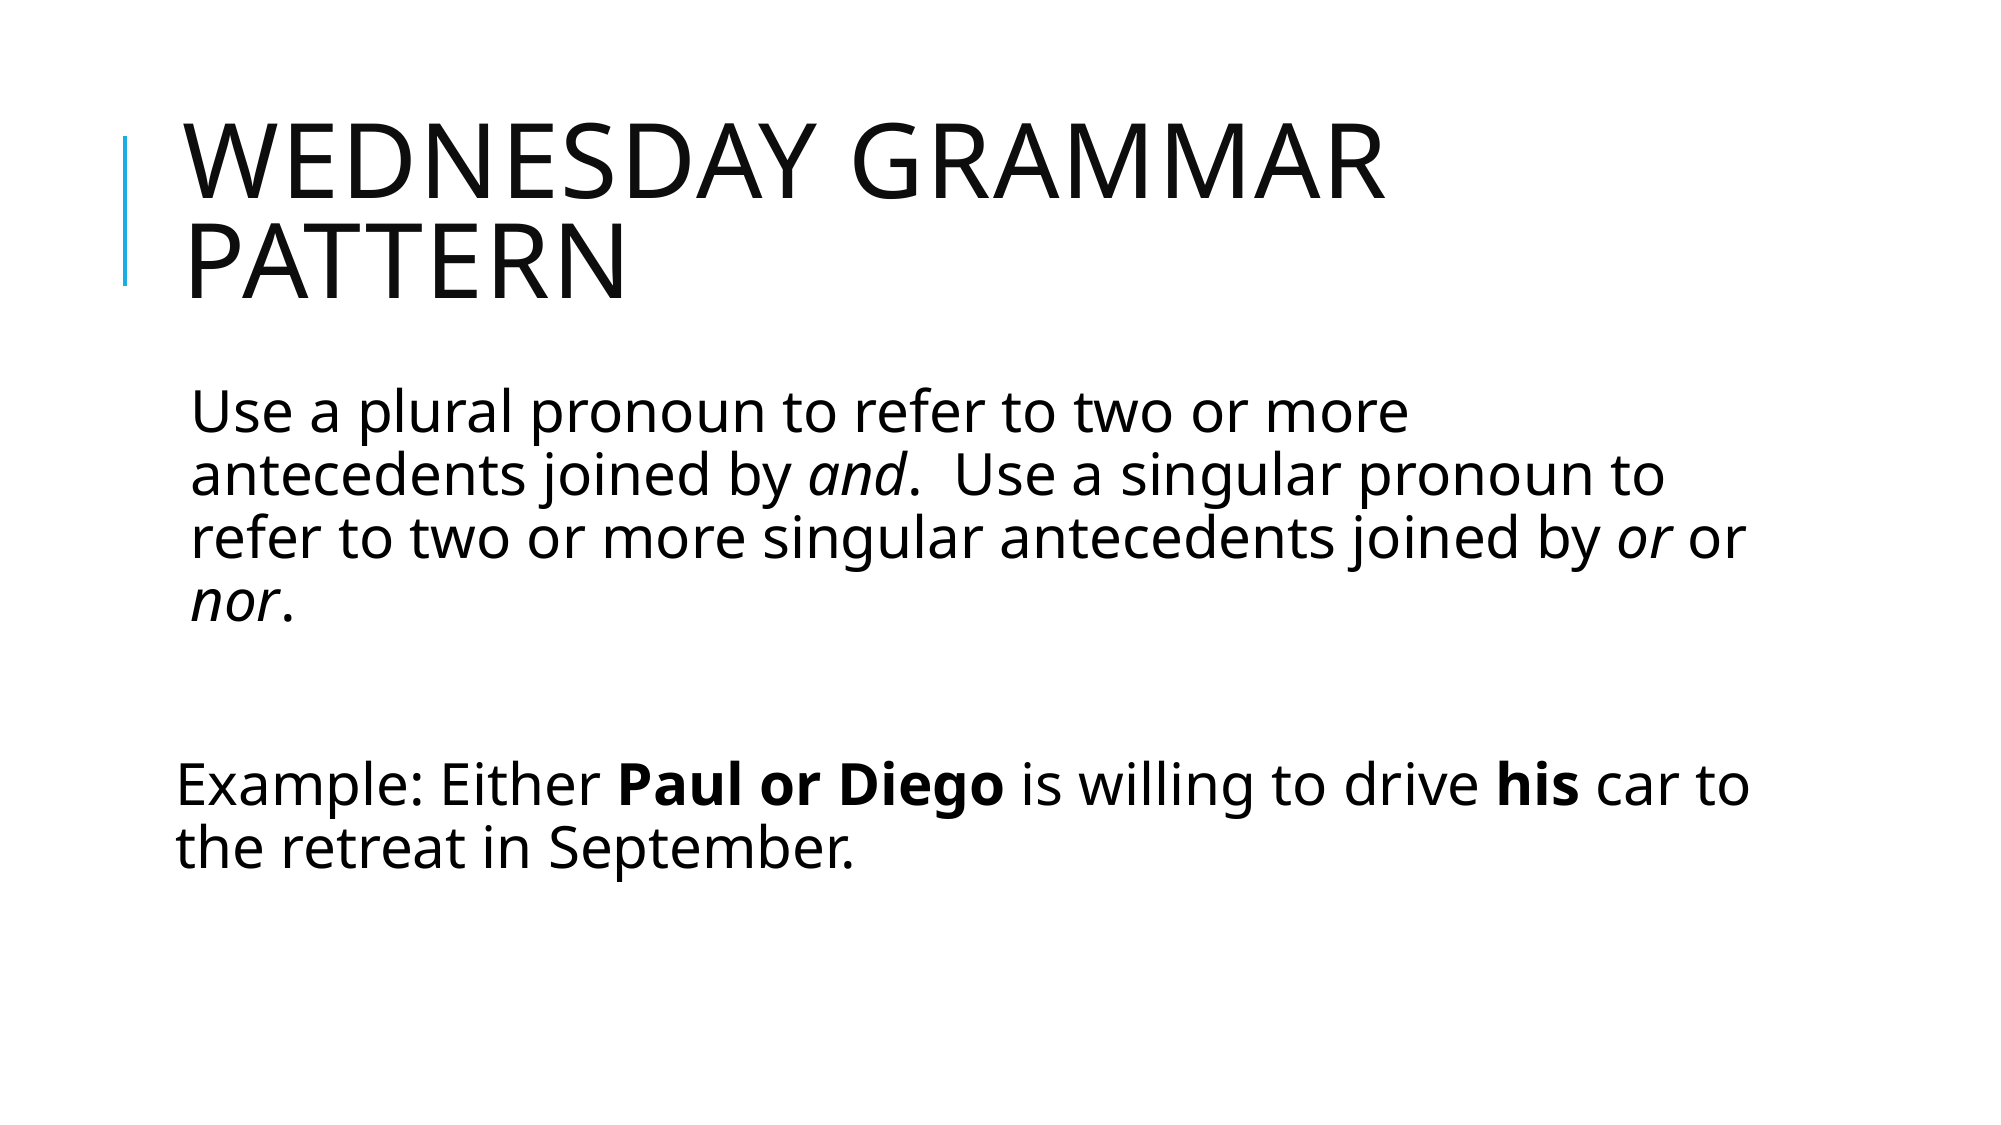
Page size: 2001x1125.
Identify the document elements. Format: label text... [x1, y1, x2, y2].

list Use a plural pronoun to refer to two or more antecedents joined by and. Use a singular pronoun to refer to two or more singular antecedents joined by or or nor. Example: Either Paul or Diego is willing to drive his car to the retreat in September. [168, 375, 1763, 1035]
title Wednesday Grammar Pattern [168, 96, 1763, 342]
